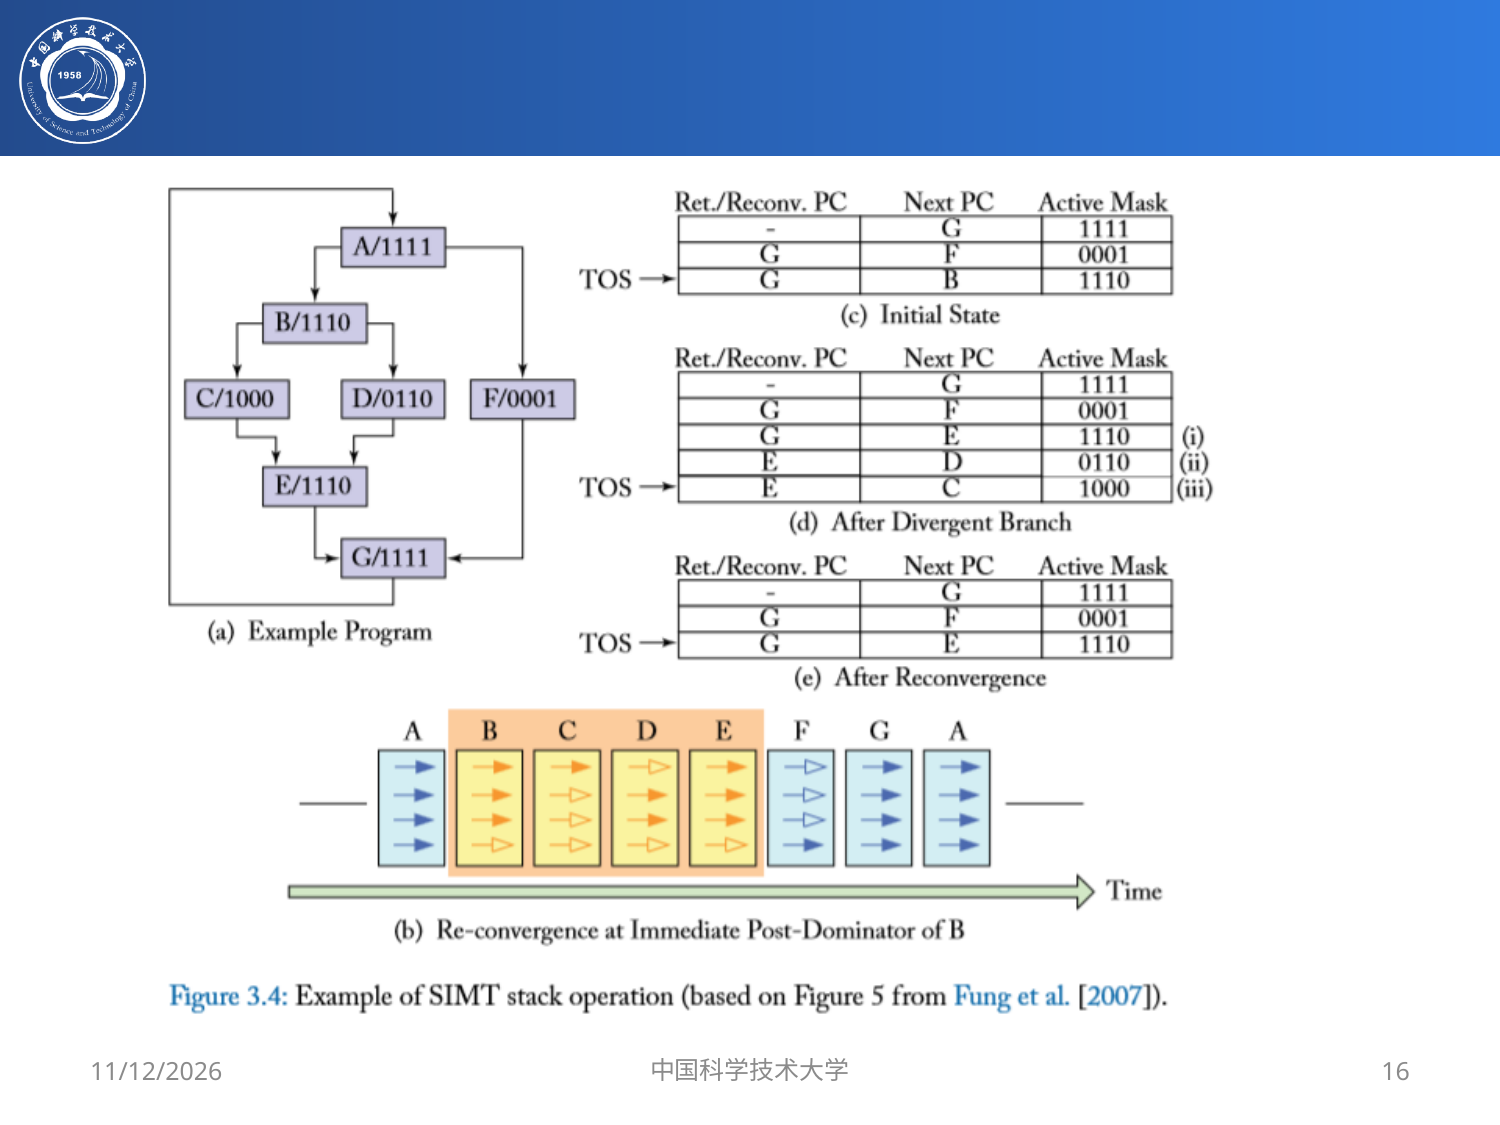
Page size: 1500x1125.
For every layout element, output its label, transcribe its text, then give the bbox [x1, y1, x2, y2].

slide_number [75, 1042, 425, 1103]
picture [152, 173, 1220, 1017]
picture [19, 17, 146, 144]
slide_number 16 [1074, 1042, 1425, 1103]
footer 中国科学技术大学 [512, 1042, 988, 1103]
